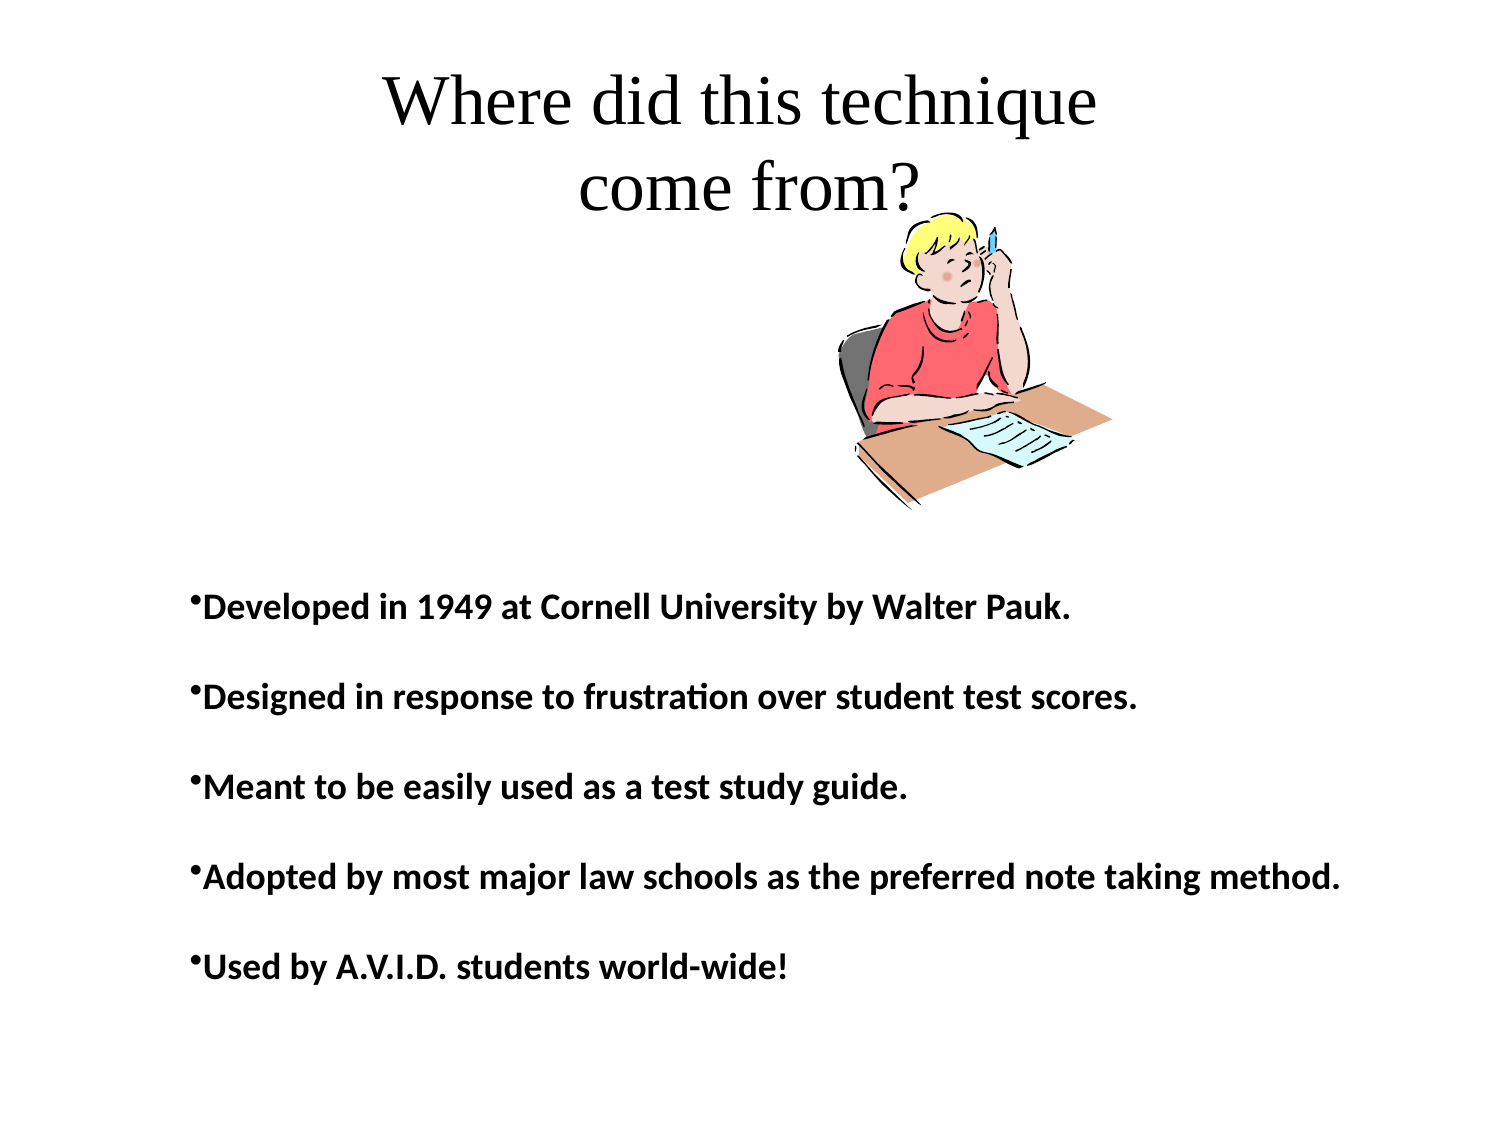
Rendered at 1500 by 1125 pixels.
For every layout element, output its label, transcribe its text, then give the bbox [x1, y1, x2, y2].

text_box Developed in 1949 at Cornell University by Walter Pauk. Designed in response to frustration over student test scores. Meant to be easily used as a test study guide. Adopted by most major law schools as the preferred note taking method. Used by A.V.I.D. students world-wide! [174, 574, 1438, 1059]
title Where did this technique come from? [75, 45, 1425, 233]
picture [837, 212, 1113, 511]
